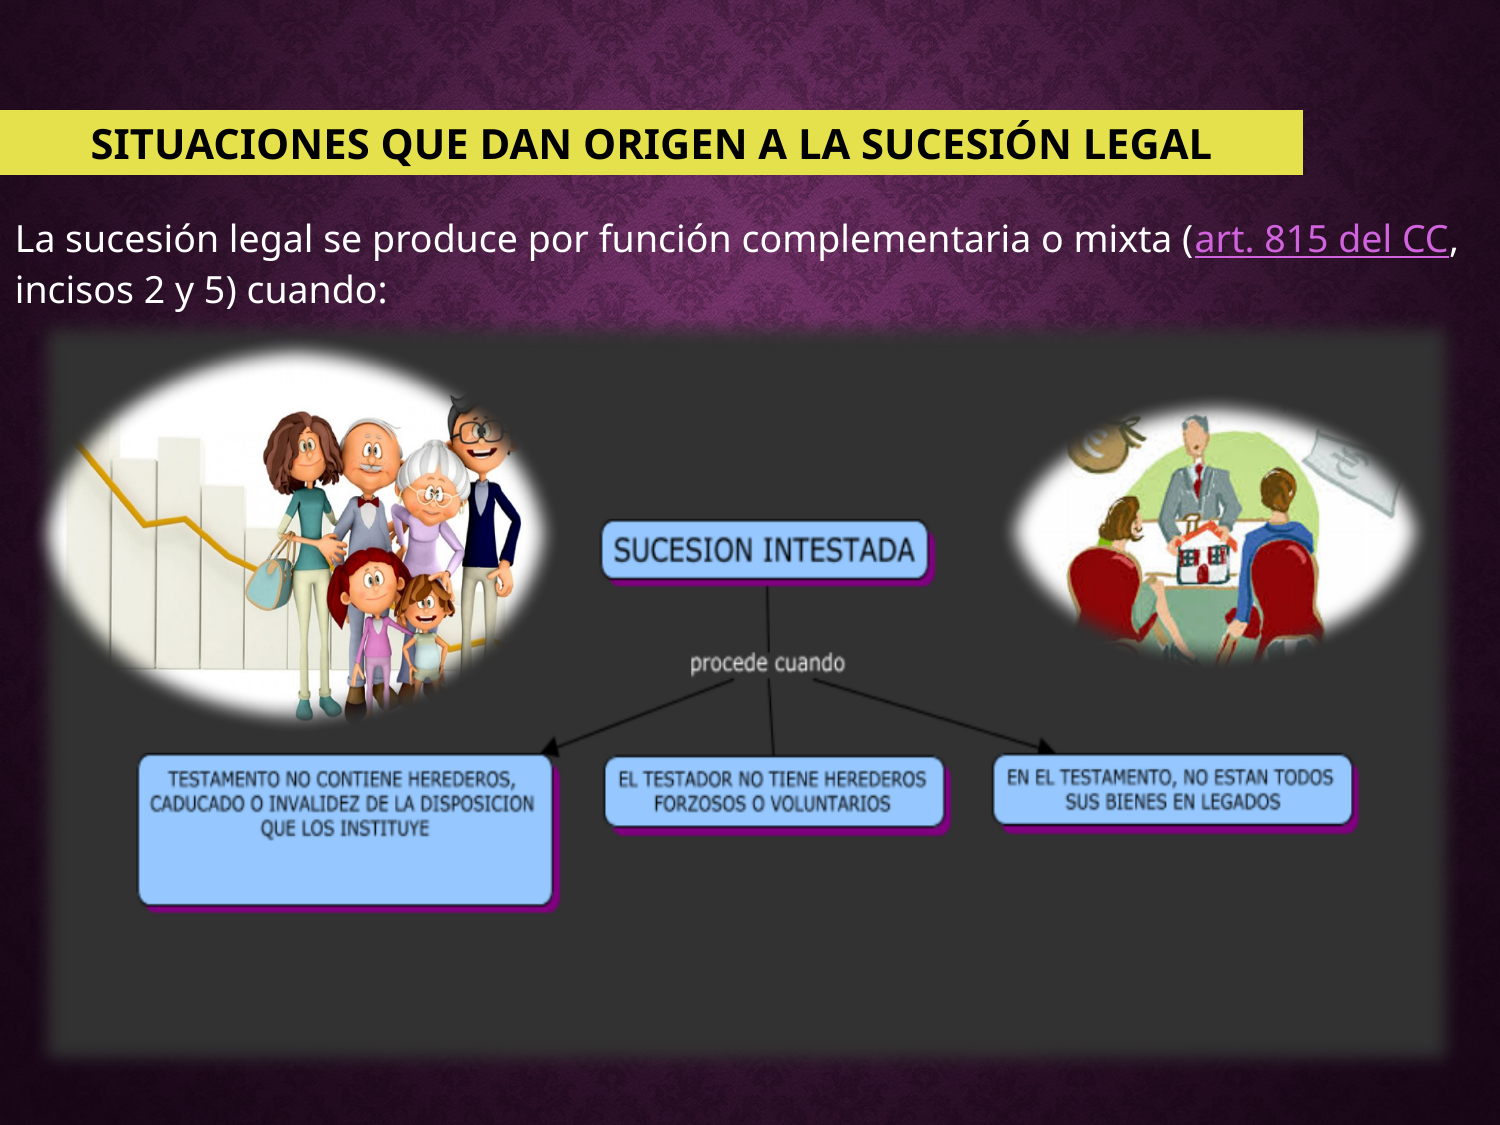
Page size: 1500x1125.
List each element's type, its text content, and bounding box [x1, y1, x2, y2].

text_box SITUACIONES QUE DAN ORIGEN A LA SUCESIÓN LEGAL [0, 110, 1303, 175]
text_box La sucesión legal se produce por función complementaria o mixta (art. 815 del CC, incisos 2 y 5) cuando: [0, 207, 1500, 364]
picture [29, 312, 1465, 1077]
